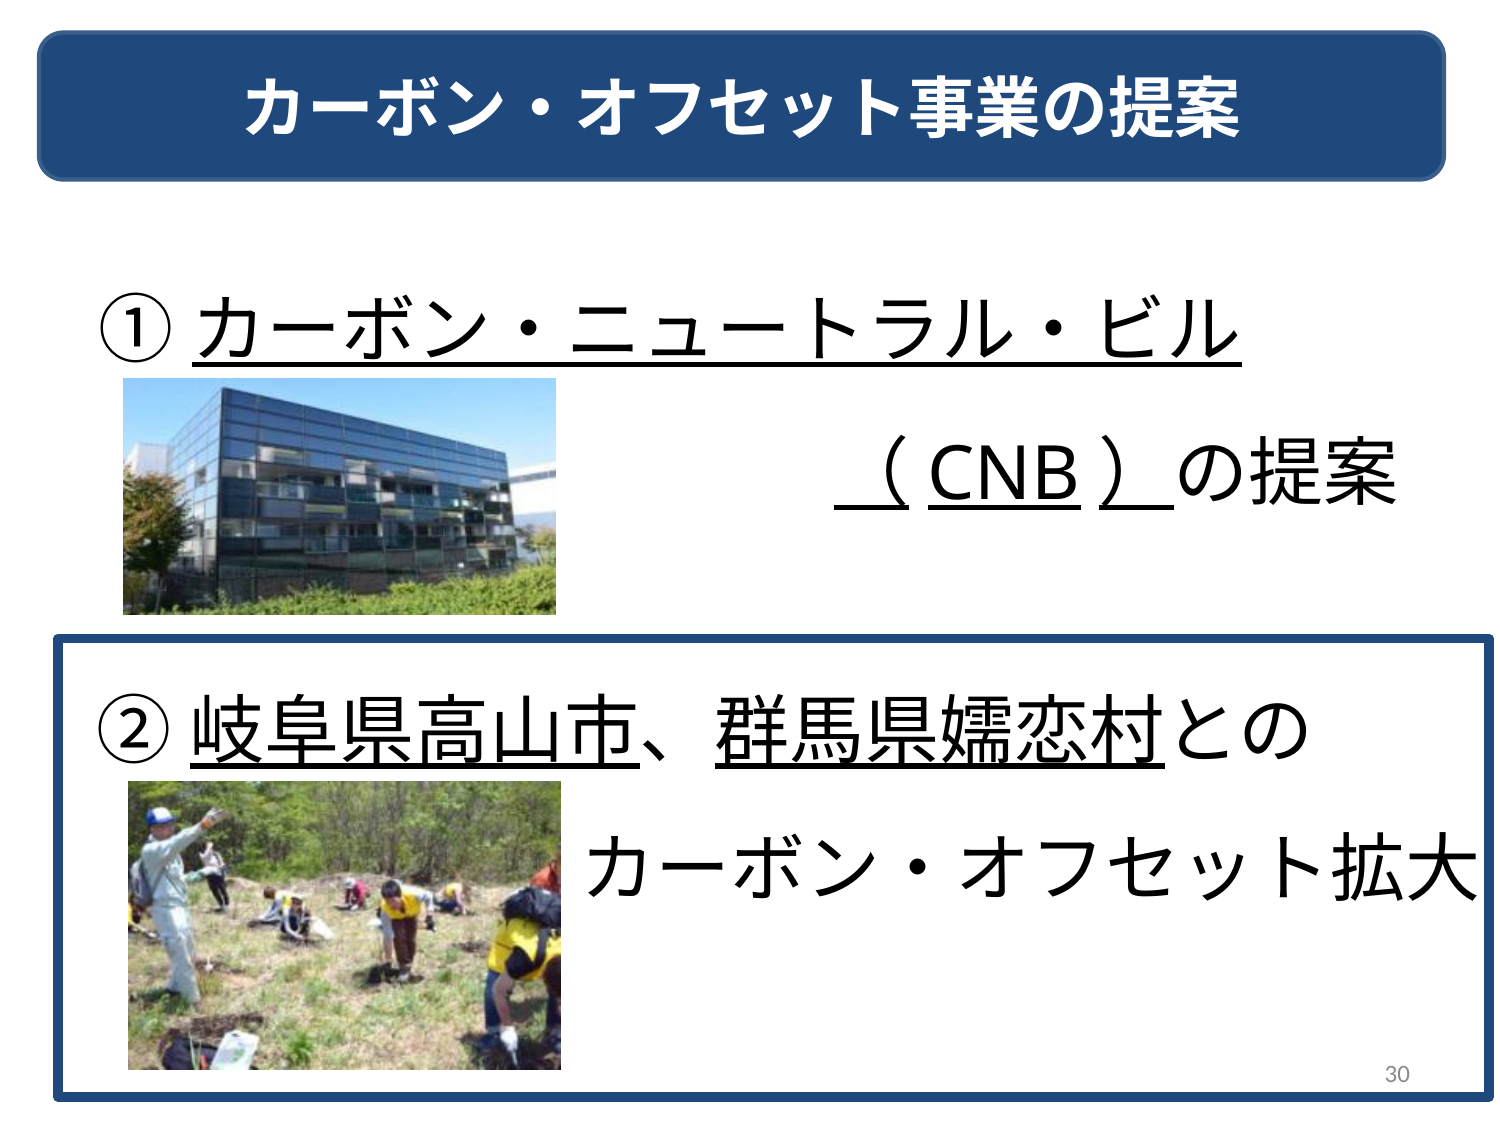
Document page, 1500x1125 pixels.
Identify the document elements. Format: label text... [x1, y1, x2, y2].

picture [123, 378, 557, 615]
picture [128, 780, 562, 1070]
text_box カーボン・オフセット拡大 [566, 813, 1496, 963]
text_box ①カーボン・ニュートラル・ビル [84, 273, 1269, 379]
slide_number 30 [1074, 1042, 1425, 1103]
text_box ②岐阜県高山市、群馬県嬬恋村との [81, 675, 1406, 780]
text_box カーボン・オフセット事業の提案 [36, 30, 1447, 182]
text_box [56, 636, 1491, 1099]
text_box （CNB）の提案 [819, 416, 1414, 522]
